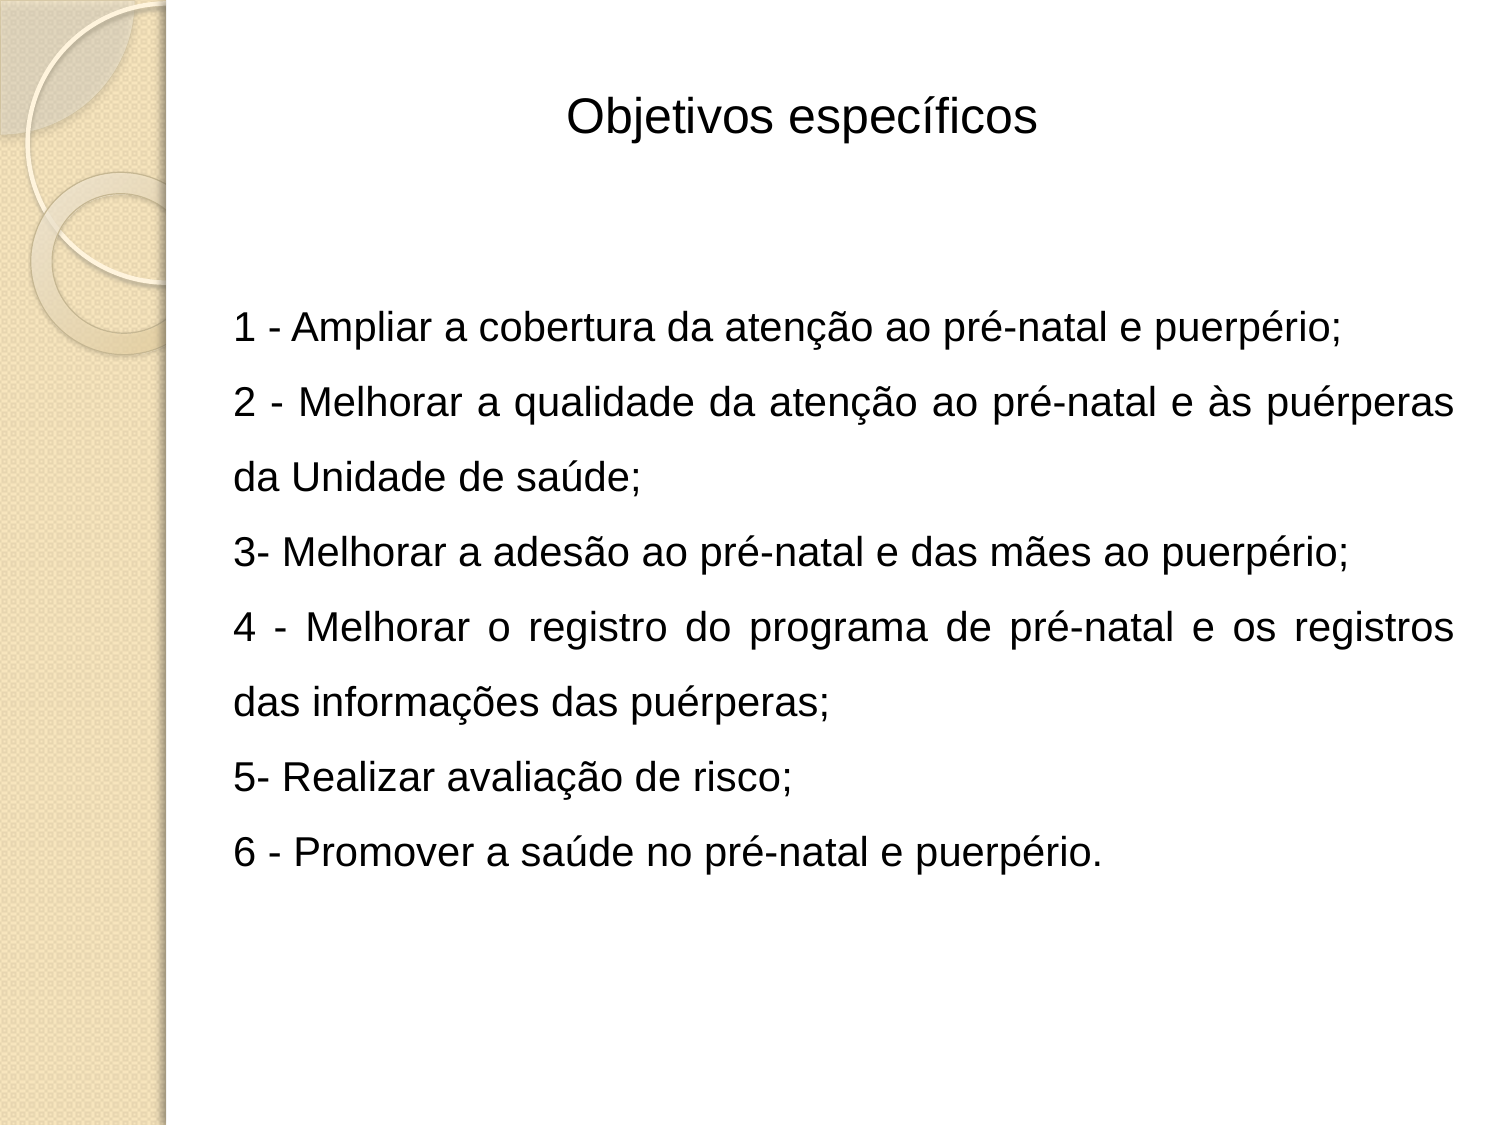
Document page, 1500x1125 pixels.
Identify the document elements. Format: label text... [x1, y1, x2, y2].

text_box Objetivos específicos [551, 76, 1054, 151]
text_box 1 - Ampliar a cobertura da atenção ao pré-natal e puerpério; 2 - Melhorar a qualidade da atenção ao pré-natal e às puérperas da Unidade de saúde; 3- Melhorar a adesão ao pré-natal e das mães ao puerpério; 4 - Melhorar o registro do programa de pré-natal e os registros das informações das puérperas; 5- Realizar avaliação de risco; 6 - Promover a saúde no pré-natal e puerpério. [218, 267, 1471, 882]
